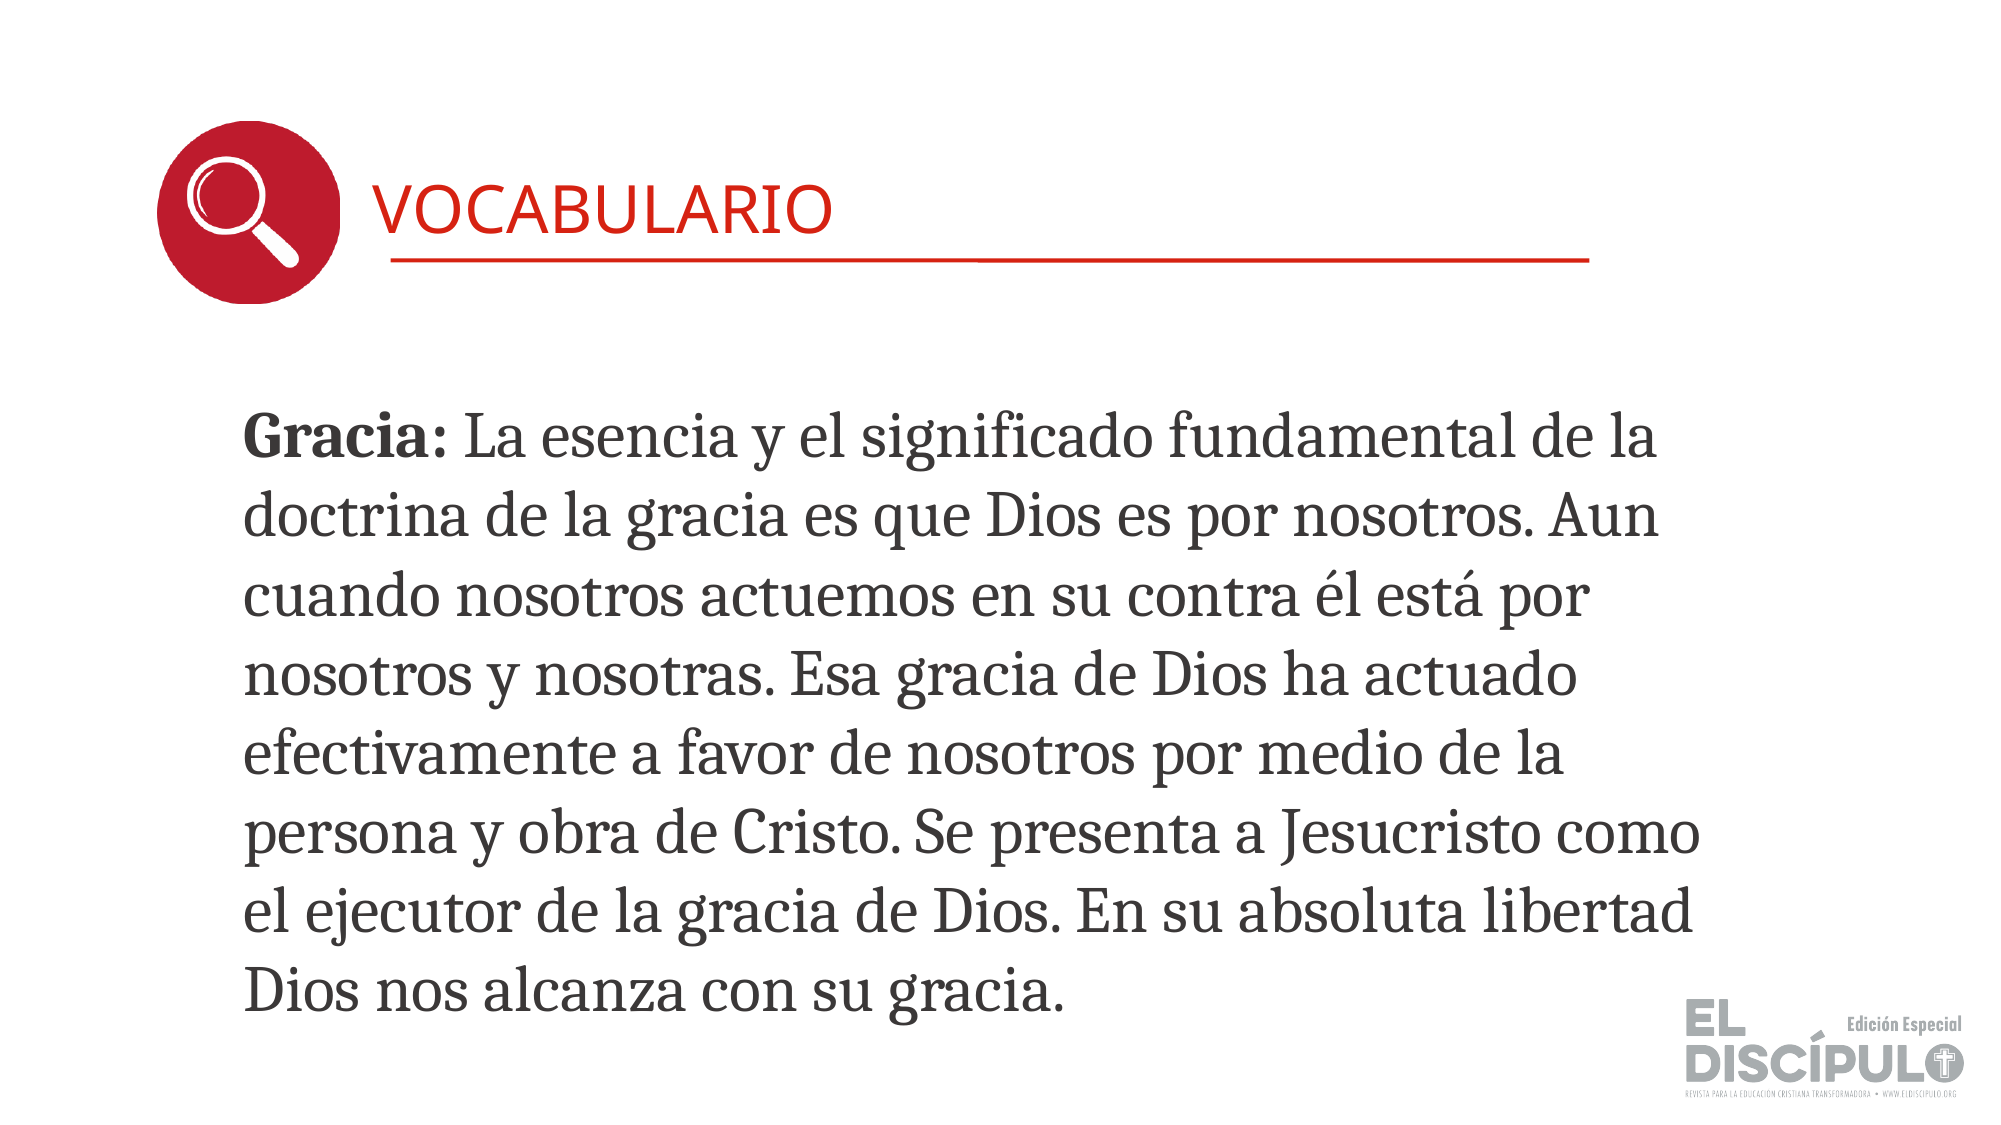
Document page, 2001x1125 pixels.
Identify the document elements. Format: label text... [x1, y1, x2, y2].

title VOCABULARIO [364, 163, 1022, 261]
picture [157, 121, 340, 304]
list Gracia: La esencia y el significado fundamental de la doctrina de la gracia es que Dios es por nosotros. Aun cuando nosotros actuemos en su contra él está por nosotros y nosotras. Esa gracia de Dios ha actuado efectivamente a favor de nosotros por medio de la persona y obra de Cristo. Se presenta a Jesucristo como el ejecutor de la gracia de Dios. En su absoluta libertad Dios nos alcanza con su gracia. [235, 383, 1765, 1031]
picture [1685, 999, 1965, 1100]
